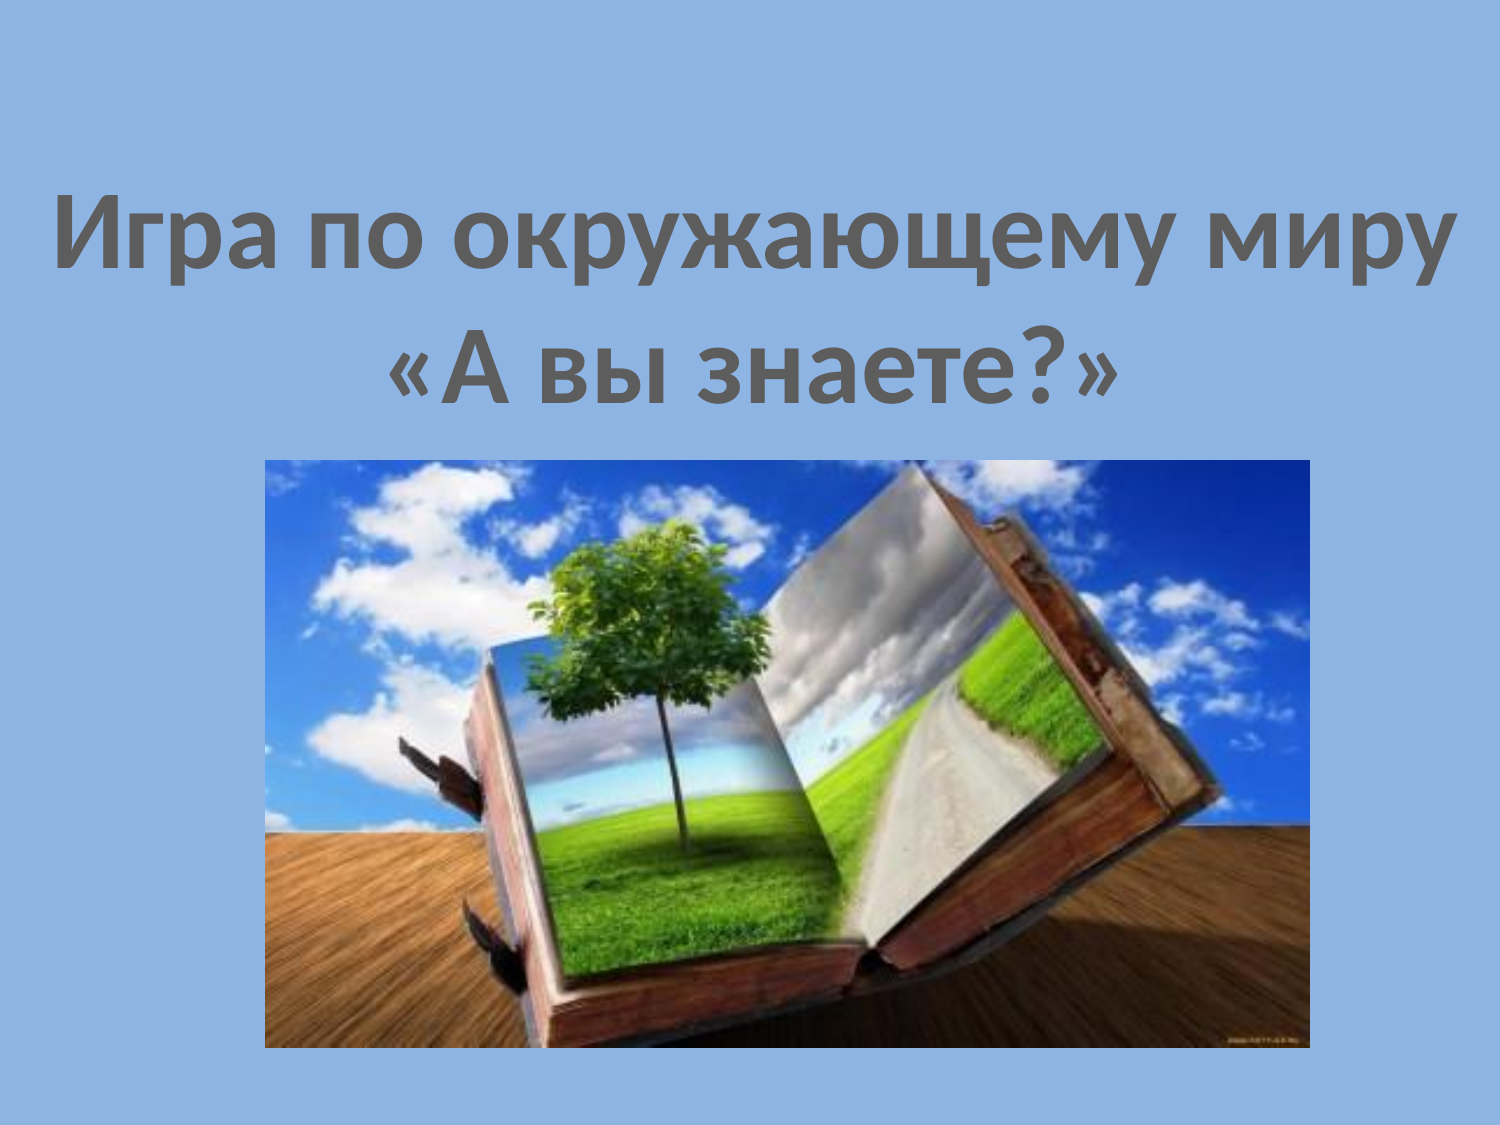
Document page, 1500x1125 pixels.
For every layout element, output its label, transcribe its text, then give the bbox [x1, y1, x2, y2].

text_box Игра по окружающему миру «А вы знаете?» [36, 148, 1475, 434]
picture [265, 460, 1310, 1049]
